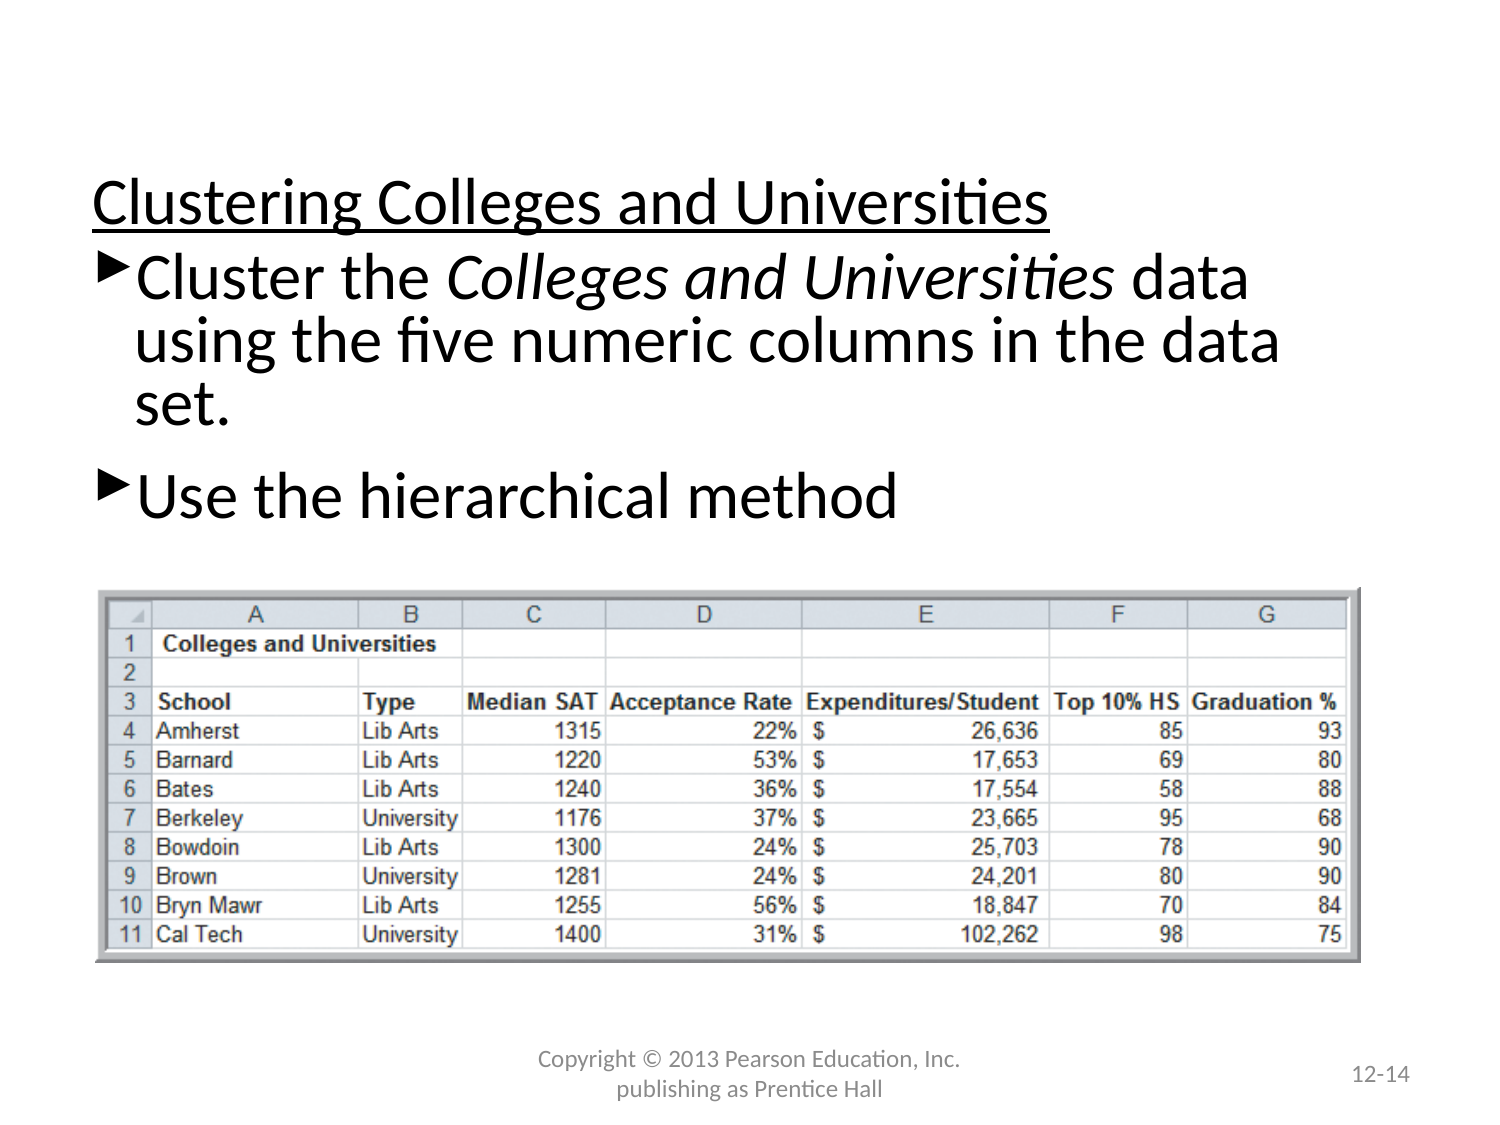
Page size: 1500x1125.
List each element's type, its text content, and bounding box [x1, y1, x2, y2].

slide_number 12-14 [1074, 1042, 1425, 1103]
footer Copyright © 2013 Pearson Education, Inc. publishing as Prentice Hall [512, 1042, 988, 1103]
picture [95, 587, 1361, 963]
list Clustering Colleges and Universities Cluster the Colleges and Universities data using the five numeric columns in the data set. Use the hierarchical method [59, 149, 1410, 930]
